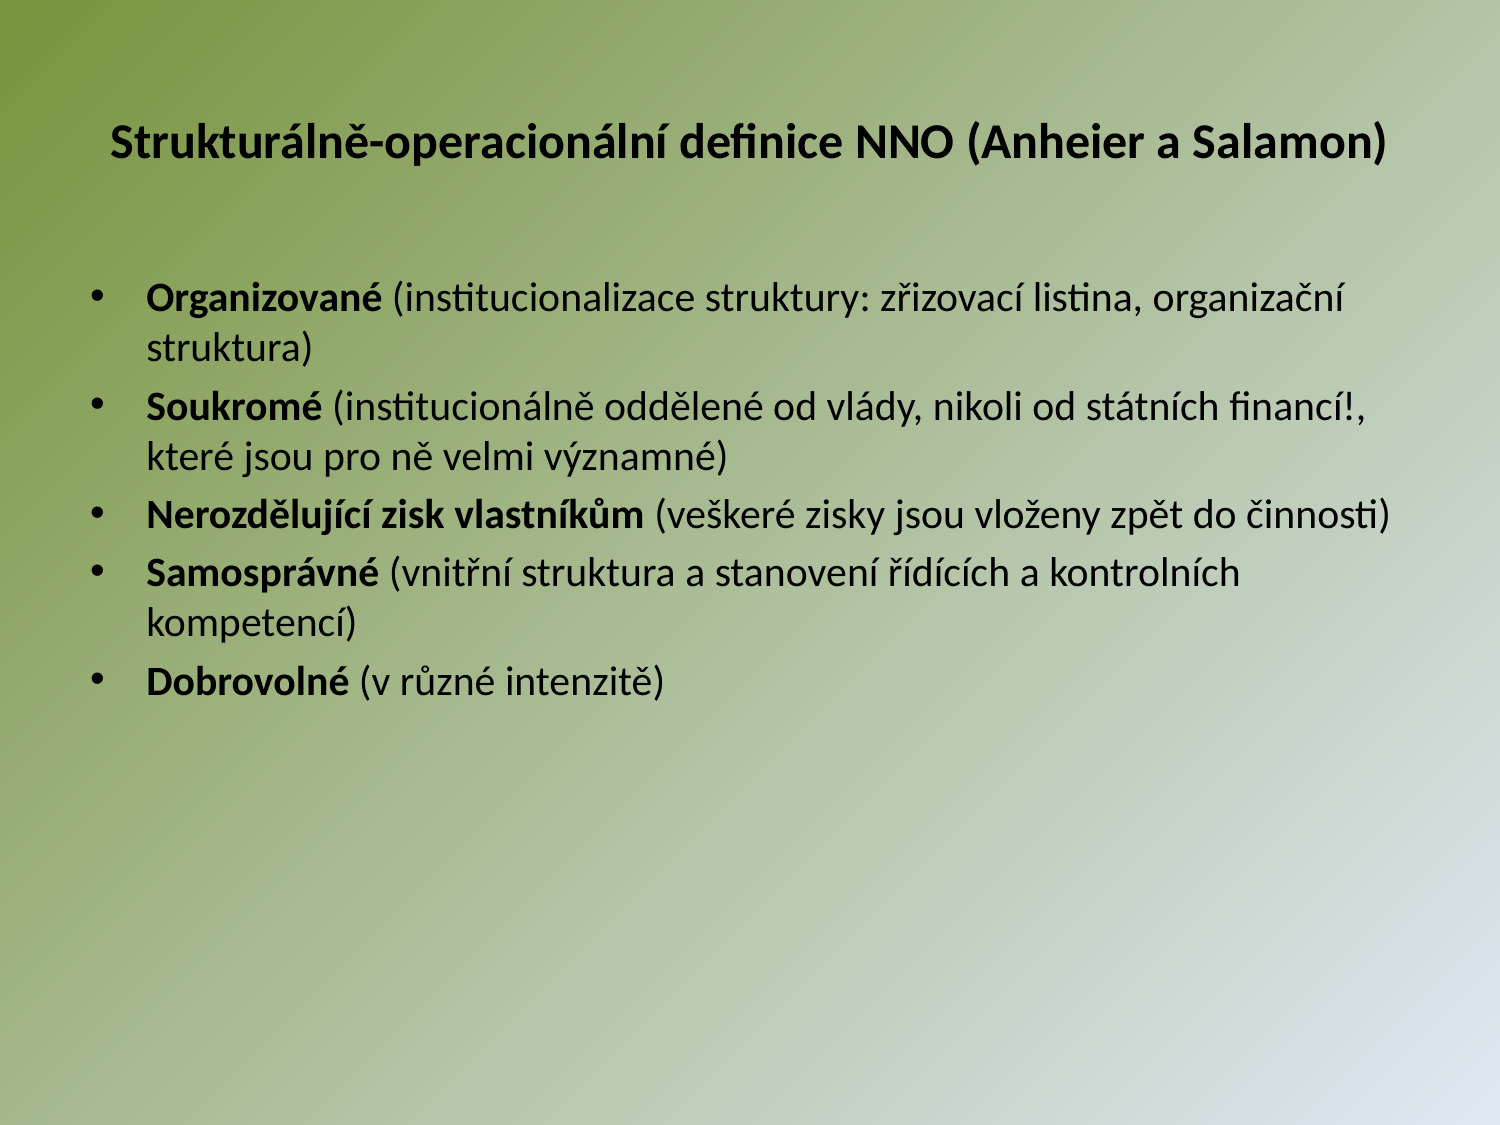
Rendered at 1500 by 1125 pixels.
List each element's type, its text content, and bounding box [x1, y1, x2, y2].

title Strukturálně-operacionální definice NNO (Anheier a Salamon) [74, 44, 1426, 233]
list Organizované (institucionalizace struktury: zřizovací listina, organizační struktura) Soukromé (institucionálně oddělené od vlády, nikoli od státních financí!, které jsou pro ně velmi významné) Nerozdělující zisk vlastníkům (veškeré zisky jsou vloženy zpět do činnosti) Samosprávné (vnitřní struktura a stanovení řídících a kontrolních kompetencí) Dobrovolné (v různé intenzitě) [74, 262, 1426, 1006]
